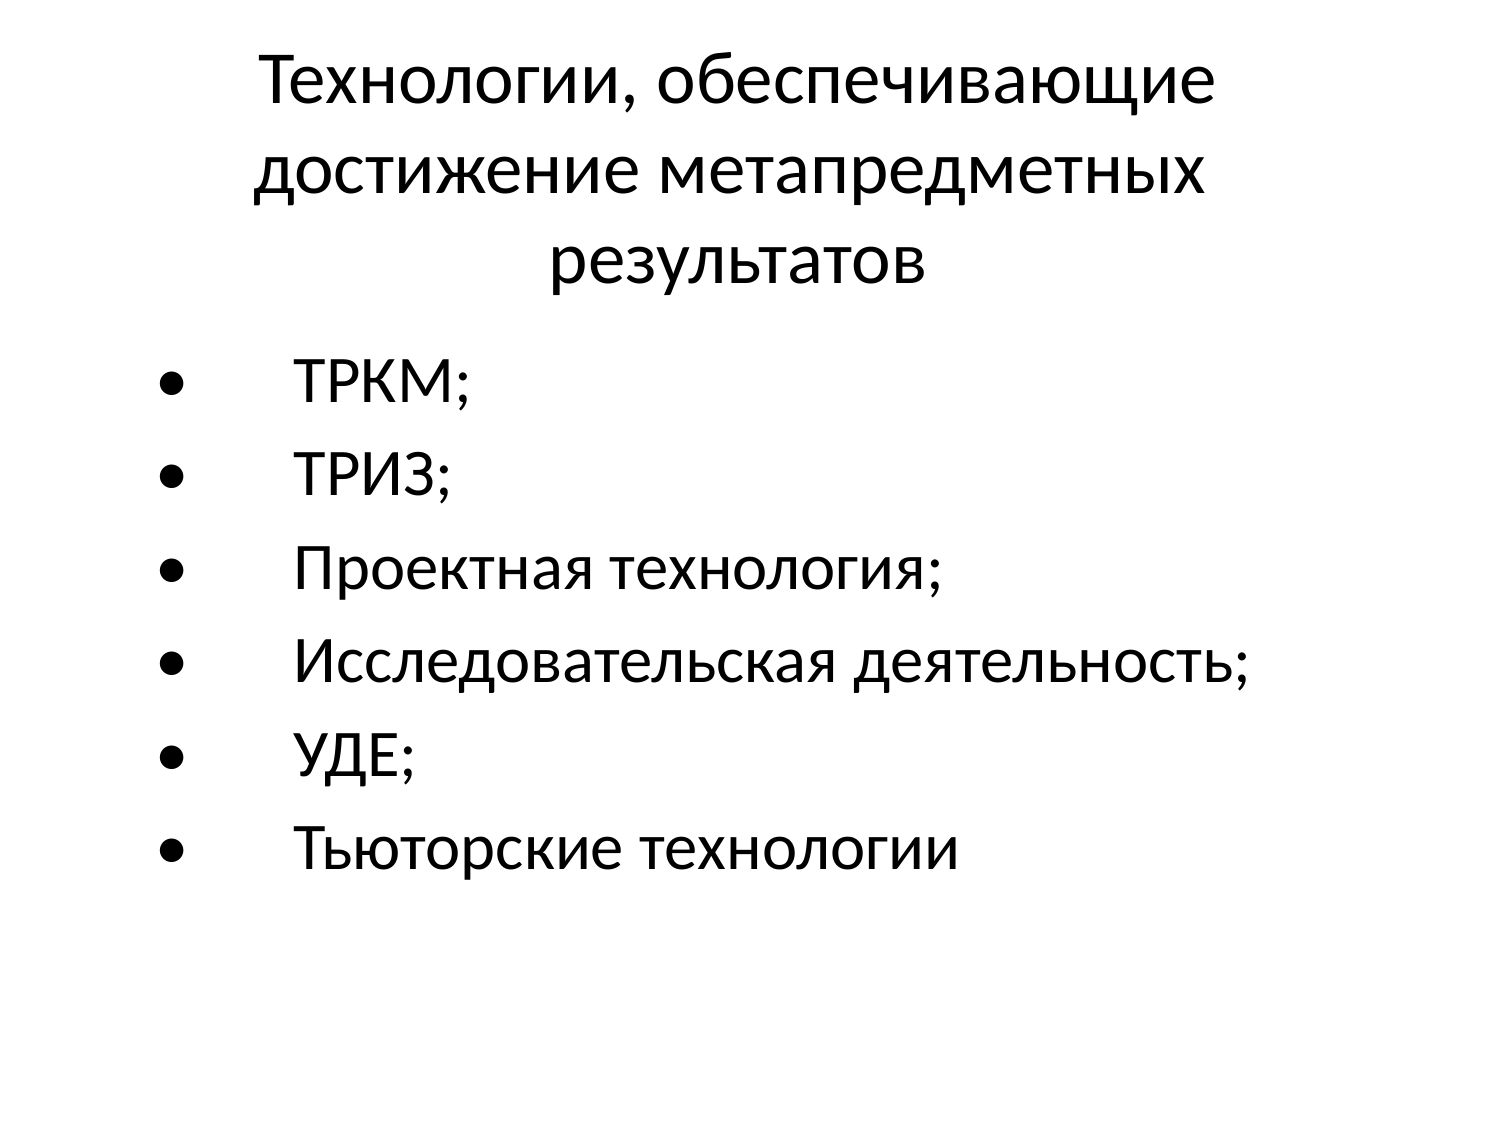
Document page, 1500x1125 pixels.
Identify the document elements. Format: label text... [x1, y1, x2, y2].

title Технологии, обеспечивающие достижение метапредметных результатов [46, 70, 1430, 258]
list • ТРКМ; • ТРИЗ; • Проектная технология; • Исследовательская деятельность; • УДЕ; • Тьюторские технологии [140, 328, 1372, 973]
